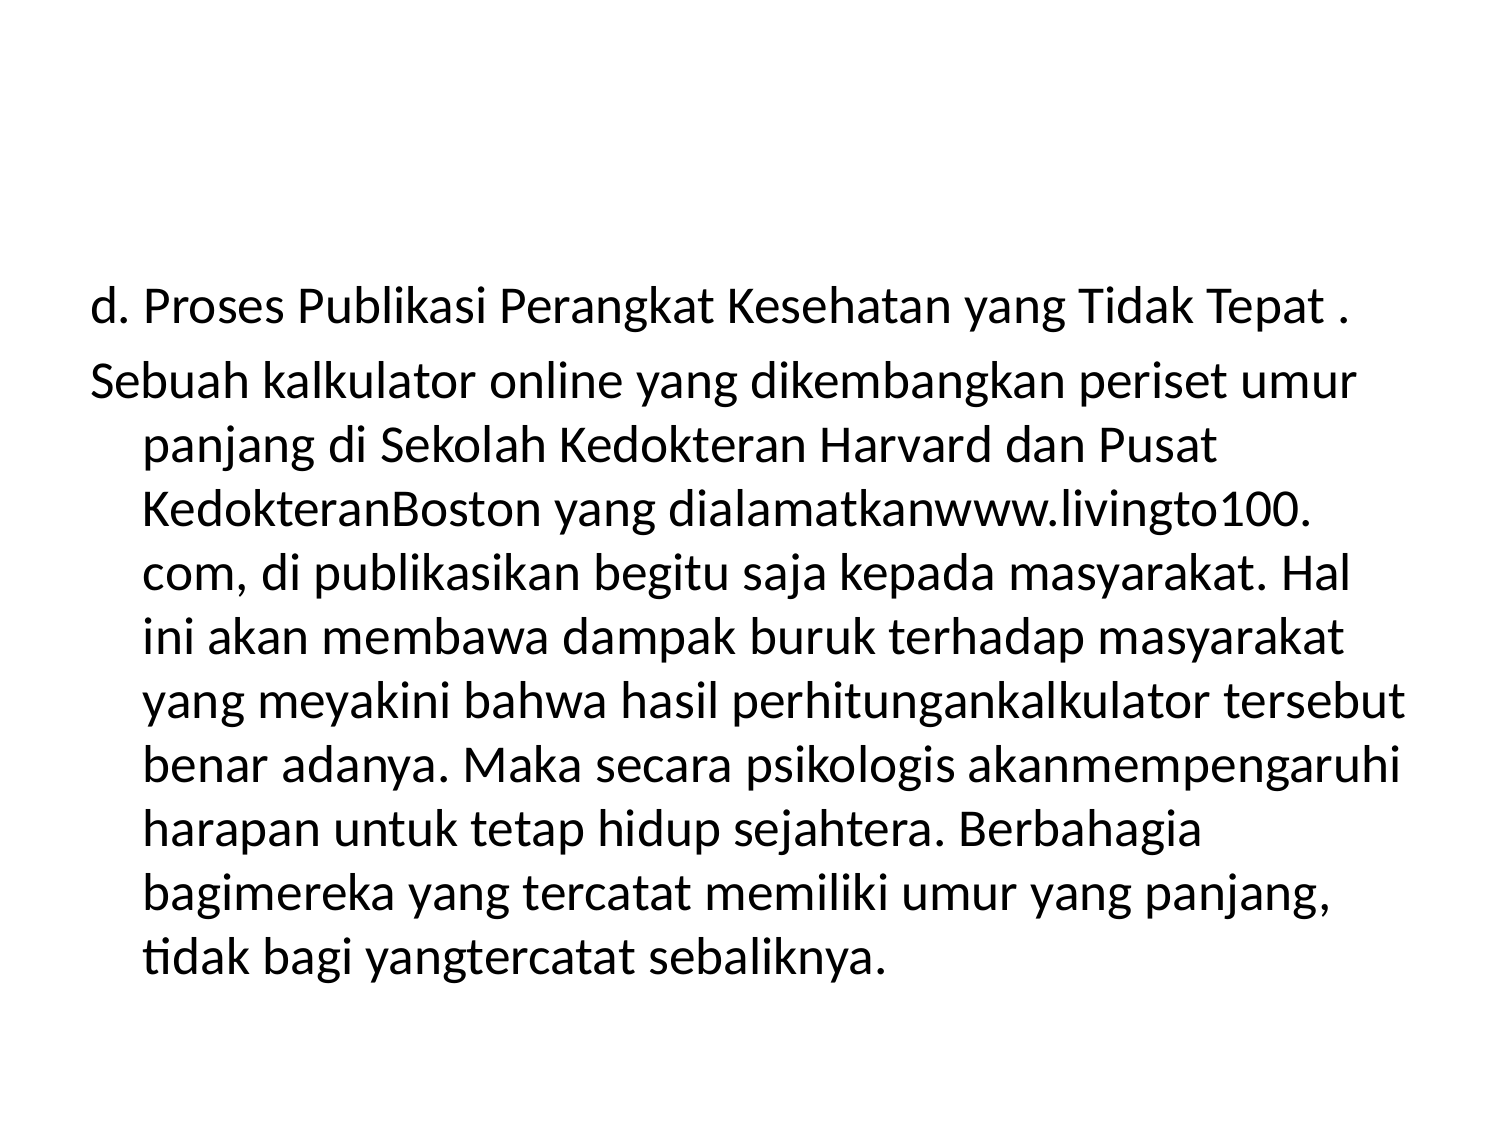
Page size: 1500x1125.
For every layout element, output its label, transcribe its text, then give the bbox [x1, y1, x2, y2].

list d. Proses Publikasi Perangkat Kesehatan yang Tidak Tepat . Sebuah kalkulator online yang dikembangkan periset umur panjang di Sekolah Kedokteran Harvard dan Pusat KedokteranBoston yang dialamatkanwww.livingto100. com, di publikasikan begitu saja kepada masyarakat. Hal ini akan membawa dampak buruk terhadap masyarakat yang meyakini bahwa hasil perhitungankalkulator tersebut benar adanya. Maka secara psikologis akanmempengaruhi harapan untuk tetap hidup sejahtera. Berbahagia bagimereka yang tercatat memiliki umur yang panjang, tidak bagi yangtercatat sebaliknya. [75, 262, 1425, 1005]
